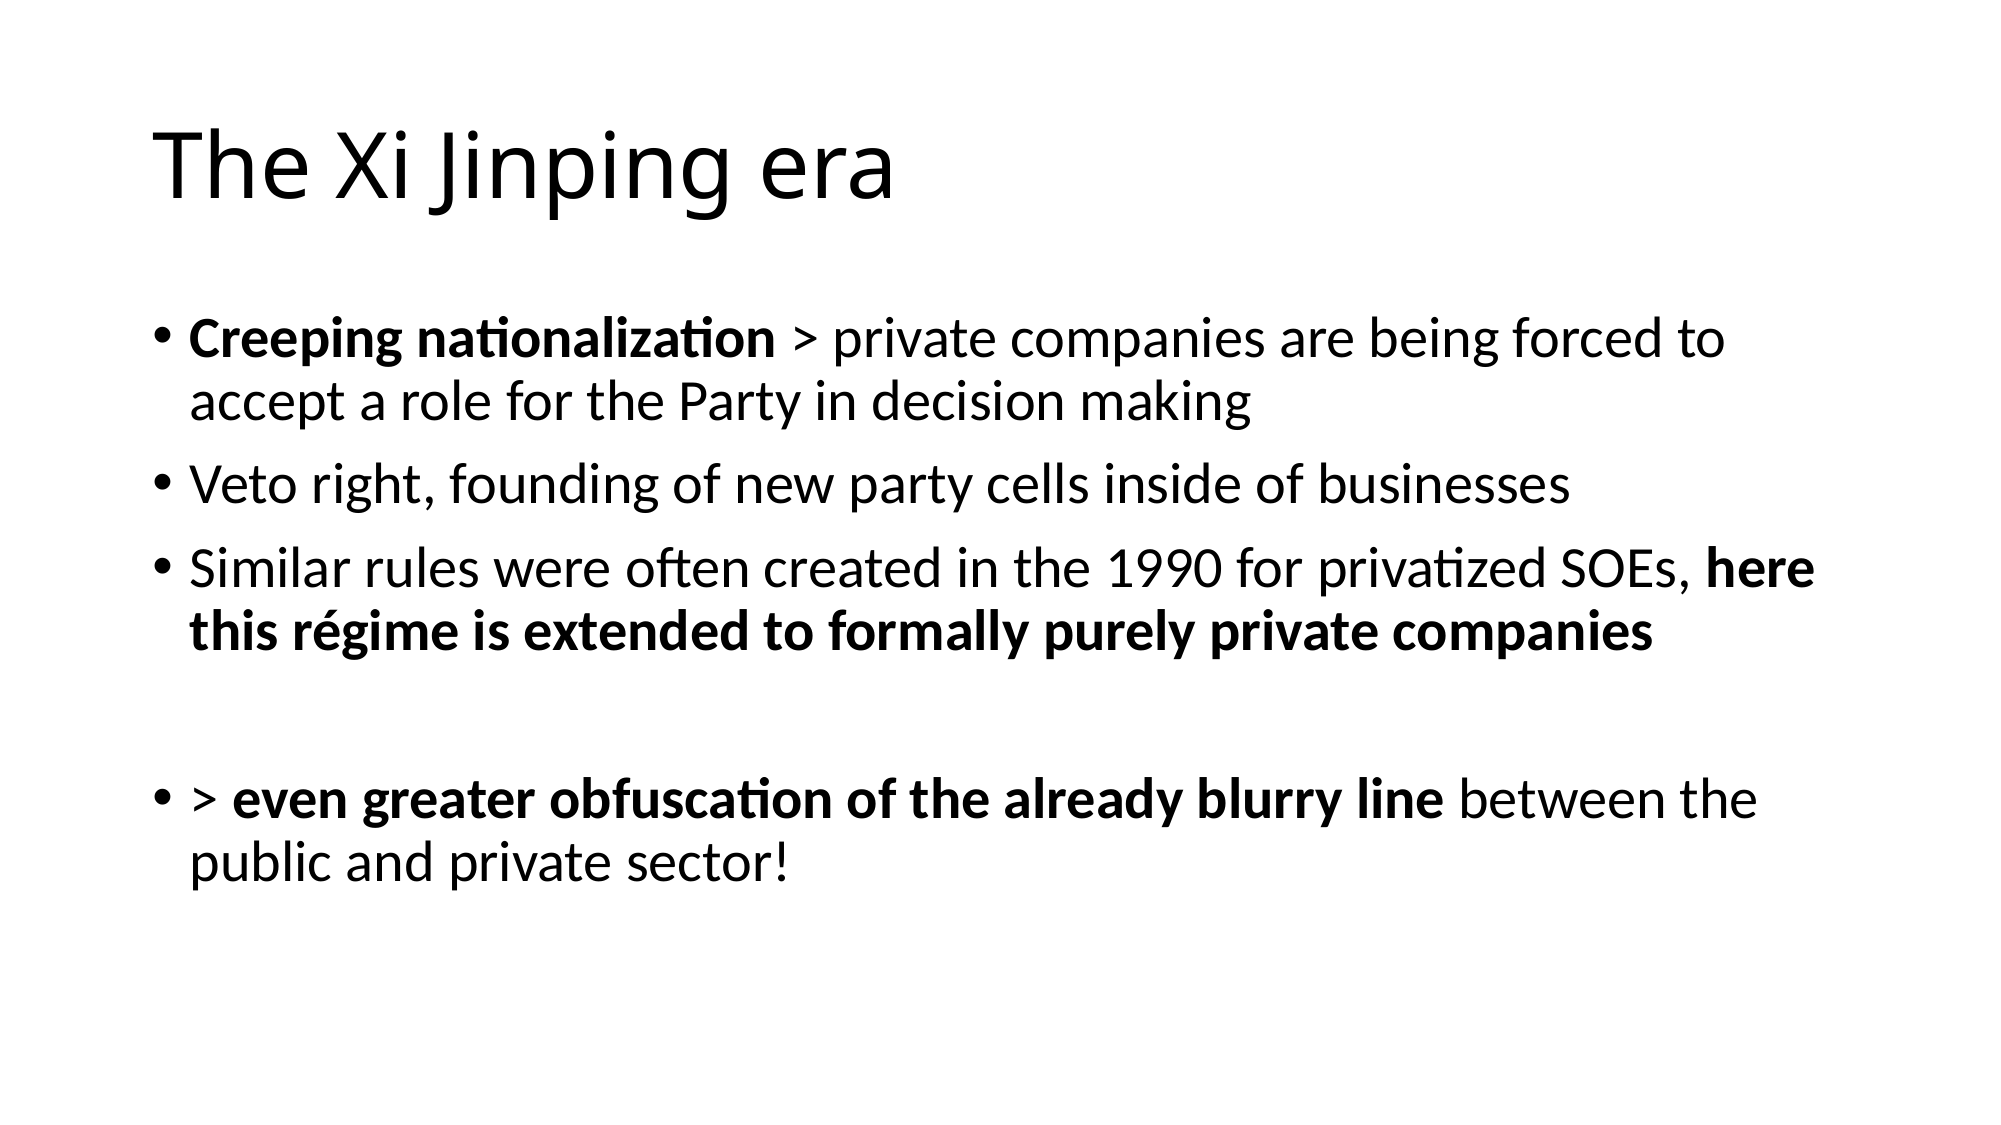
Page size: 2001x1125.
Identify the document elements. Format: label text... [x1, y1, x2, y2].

title The Xi Jinping era [137, 59, 1863, 278]
list Creeping nationalization > private companies are being forced to accept a role for the Party in decision making Veto right, founding of new party cells inside of businesses Similar rules were often created in the 1990 for privatized SOEs, here this régime is extended to formally purely private companies > even greater obfuscation of the already blurry line between the public and private sector! [137, 299, 1863, 1014]
